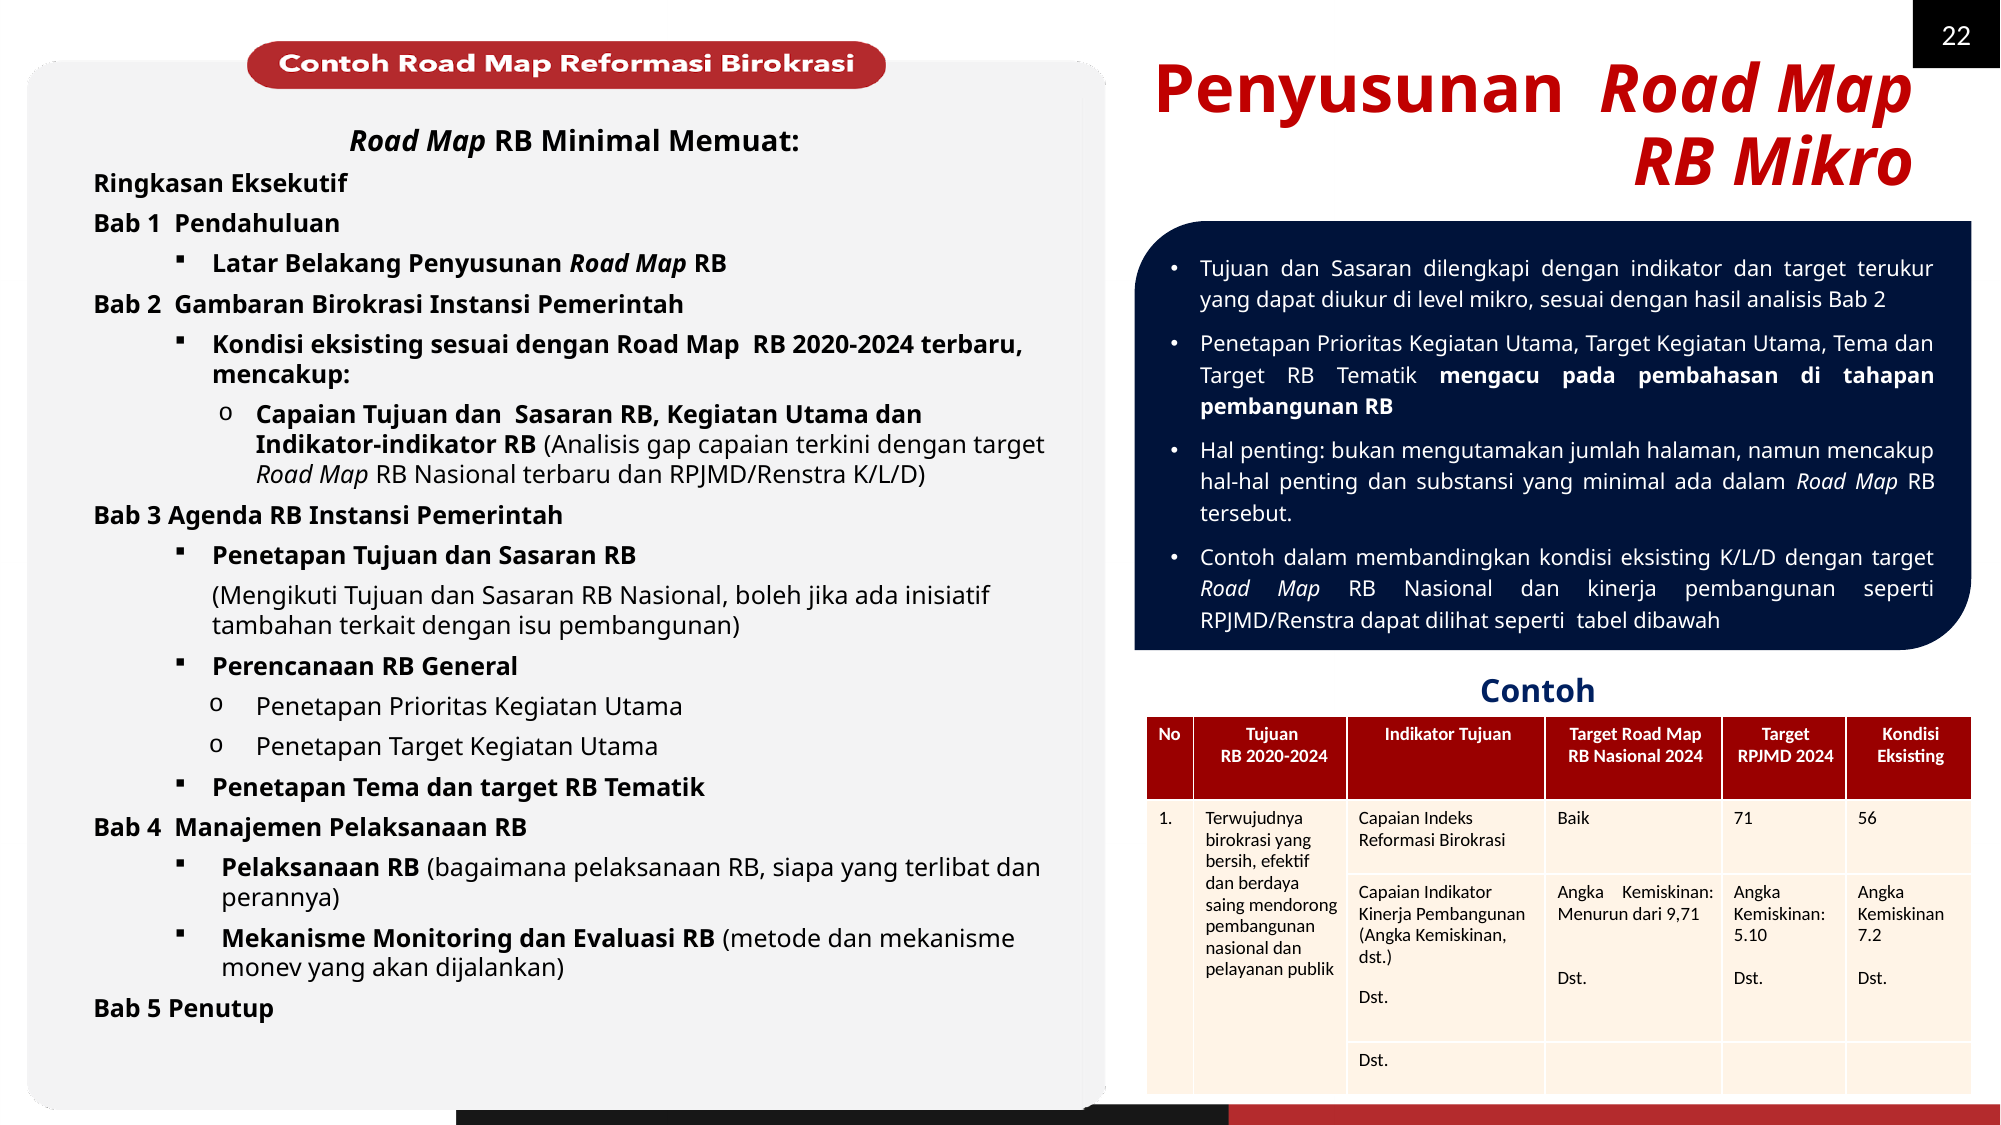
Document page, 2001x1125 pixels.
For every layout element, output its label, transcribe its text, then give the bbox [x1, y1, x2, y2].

table_cell [1847, 1043, 1971, 1094]
table_cell Dst. [1348, 1043, 1544, 1094]
text_box Tujuan dan Sasaran dilengkapi dengan indikator dan target terukur yang dapat diukur di level mikro, sesuai dengan hasil analisis Bab 2 Penetapan Prioritas Kegiatan Utama, Target Kegiatan Utama, Tema dan Target RB Tematik mengacu pada pembahasan di tahapan pembangunan RB Hal penting: bukan mengutamakan jumlah halaman, namun mencakup hal-hal penting dan substansi yang minimal ada dalam Road Map RB tersebut. Contoh dalam membandingkan kondisi eksisting K/L/D dengan target Road Map RB Nasional dan kinerja pembangunan seperti RPJMD/Renstra dapat dilihat seperti tabel dibawah [1134, 221, 1972, 651]
picture [0, 0, 2001, 1125]
table_header No [1147, 717, 1193, 799]
title Penyusunan Road Map RB Mikro [1106, 47, 1930, 215]
table_cell 56 [1847, 801, 1971, 873]
table_cell [1546, 1043, 1721, 1094]
slide_number 22 [1912, 0, 2000, 69]
table_cell Angka Kemiskinan: Menurun dari 9,71 Dst. [1546, 875, 1721, 1041]
table_cell 1. [1147, 801, 1193, 1094]
table_cell [1723, 1043, 1845, 1094]
text_box Contoh [1449, 663, 1627, 718]
table_cell Angka Kemiskinan 7.2 Dst. [1847, 875, 1971, 1041]
table_cell Capaian Indeks Reformasi Birokrasi [1348, 801, 1544, 873]
table_cell Angka Kemiskinan: 5.10 Dst. [1723, 875, 1845, 1041]
table_cell 71 [1723, 801, 1845, 873]
table_header Indikator Tujuan [1348, 717, 1544, 799]
table_cell Baik [1546, 801, 1721, 873]
table_header Kondisi Eksisting [1847, 717, 1971, 799]
table_cell Capaian Indikator Kinerja Pembangunan (Angka Kemiskinan, dst.) Dst. [1348, 875, 1544, 1041]
table_header Target RPJMD 2024 [1723, 717, 1845, 799]
table_header Tujuan RB 2020-2024 [1194, 717, 1346, 799]
table_cell Terwujudnya birokrasi yang bersih, efektif dan berdaya saing mendorong pembangunan nasional dan pelayanan publik [1194, 801, 1346, 1094]
table_header Target Road Map RB Nasional 2024 [1546, 717, 1721, 799]
